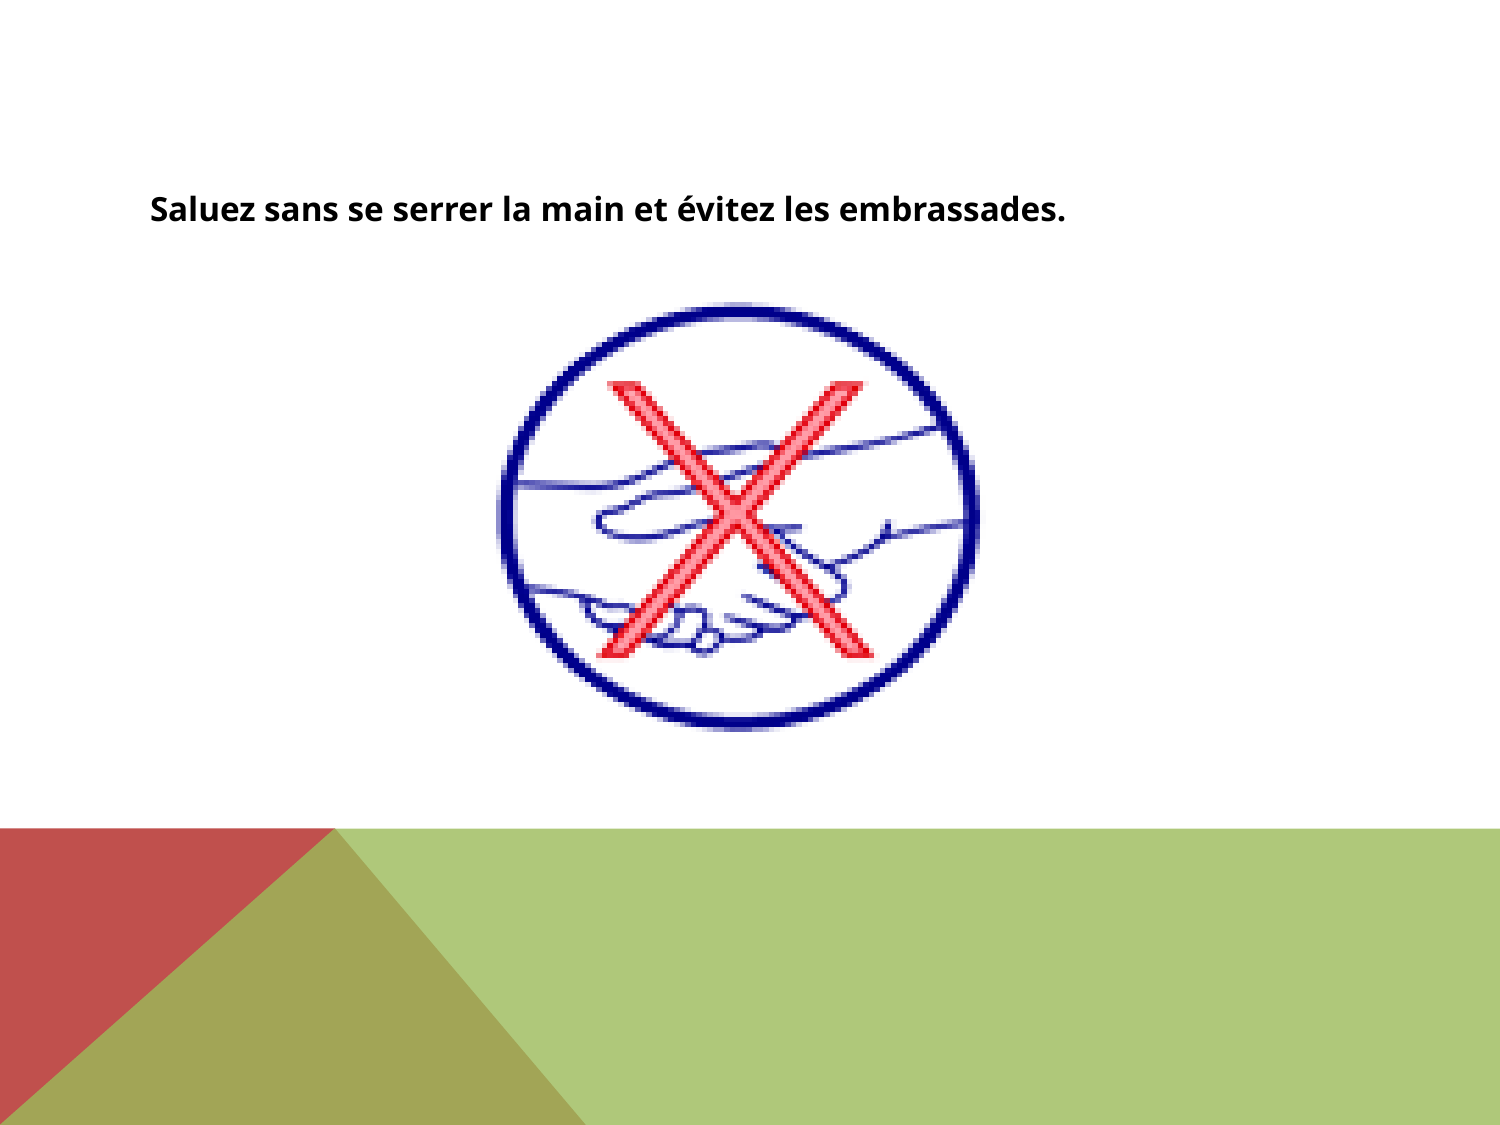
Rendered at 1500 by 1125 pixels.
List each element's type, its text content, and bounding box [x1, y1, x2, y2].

picture [463, 278, 1014, 757]
list Saluez sans se serrer la main et évitez les embrassades. [135, 180, 1369, 768]
